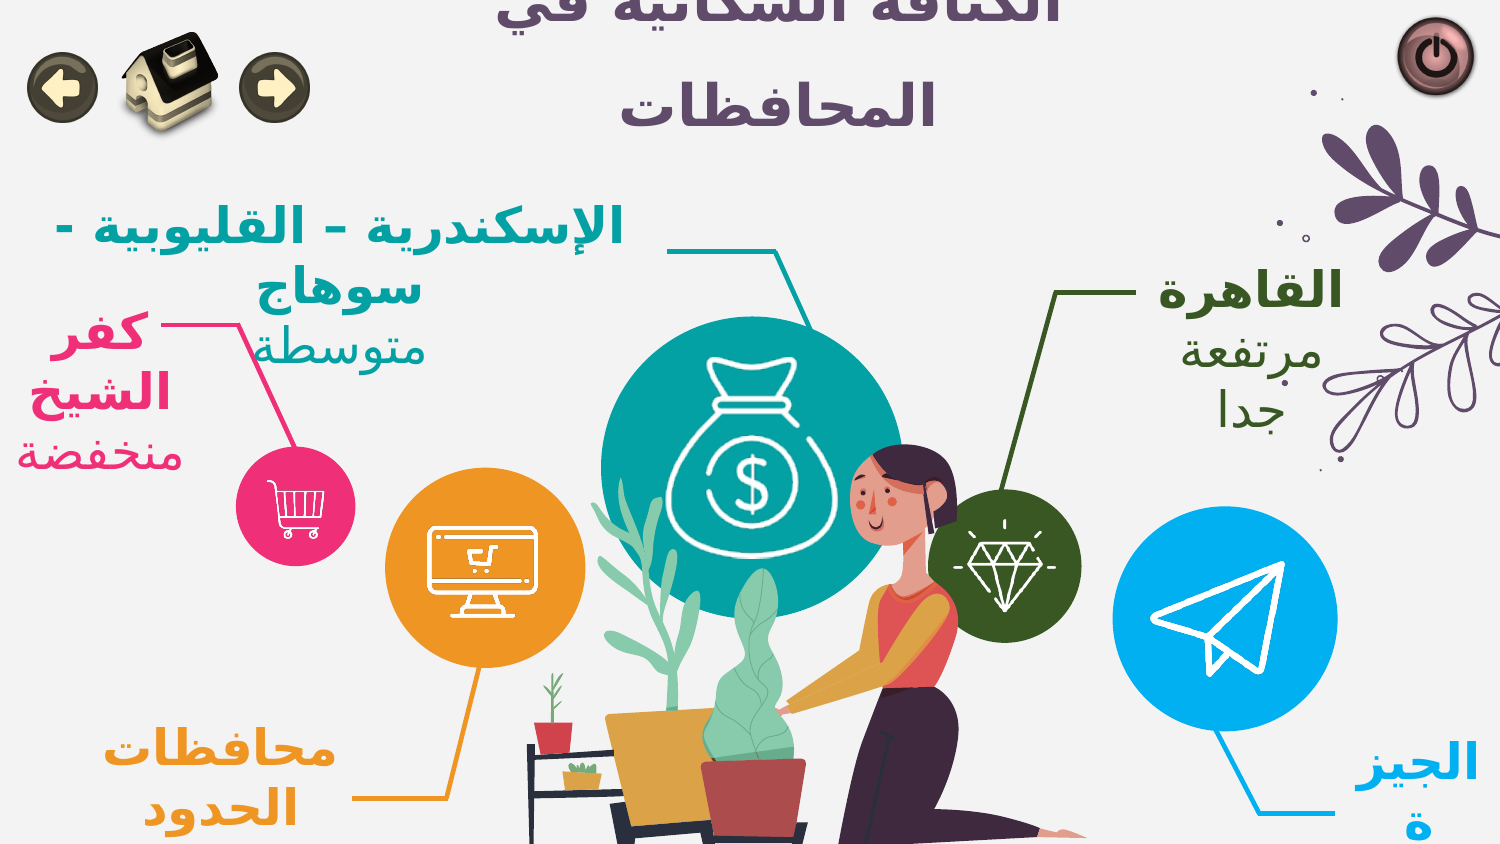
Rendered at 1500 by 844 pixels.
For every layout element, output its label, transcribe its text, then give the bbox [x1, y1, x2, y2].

text_box القاهرة مرتفعة جدا [1126, 250, 1377, 445]
picture [239, 51, 310, 123]
title الكثافة السكانية في المحافظات [385, 49, 1174, 139]
text_box كفر الشيخ منخفضة [0, 291, 201, 487]
picture [427, 516, 526, 627]
text_box محافظات الحدود حول الواحات [18, 707, 423, 844]
text_box الإسكندرية – القليوبية - سوهاج متوسطة [14, 186, 666, 381]
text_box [351, 663, 481, 799]
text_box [666, 251, 828, 369]
picture [26, 51, 98, 123]
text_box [1213, 725, 1336, 815]
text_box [526, 444, 1088, 844]
text_box الجيزة مرتفعة [1331, 722, 1500, 844]
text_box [1157, 206, 1500, 368]
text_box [161, 323, 300, 459]
text_box [601, 381, 646, 442]
text_box [833, 337, 904, 442]
picture [651, 357, 853, 444]
picture [1391, 12, 1480, 101]
text_box [383, 465, 521, 671]
text_box [233, 445, 358, 569]
text_box [1110, 504, 1340, 733]
picture [112, 31, 225, 144]
picture [266, 480, 325, 539]
picture [1151, 562, 1284, 676]
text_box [1221, 168, 1500, 205]
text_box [1221, 376, 1500, 432]
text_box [996, 292, 1137, 506]
